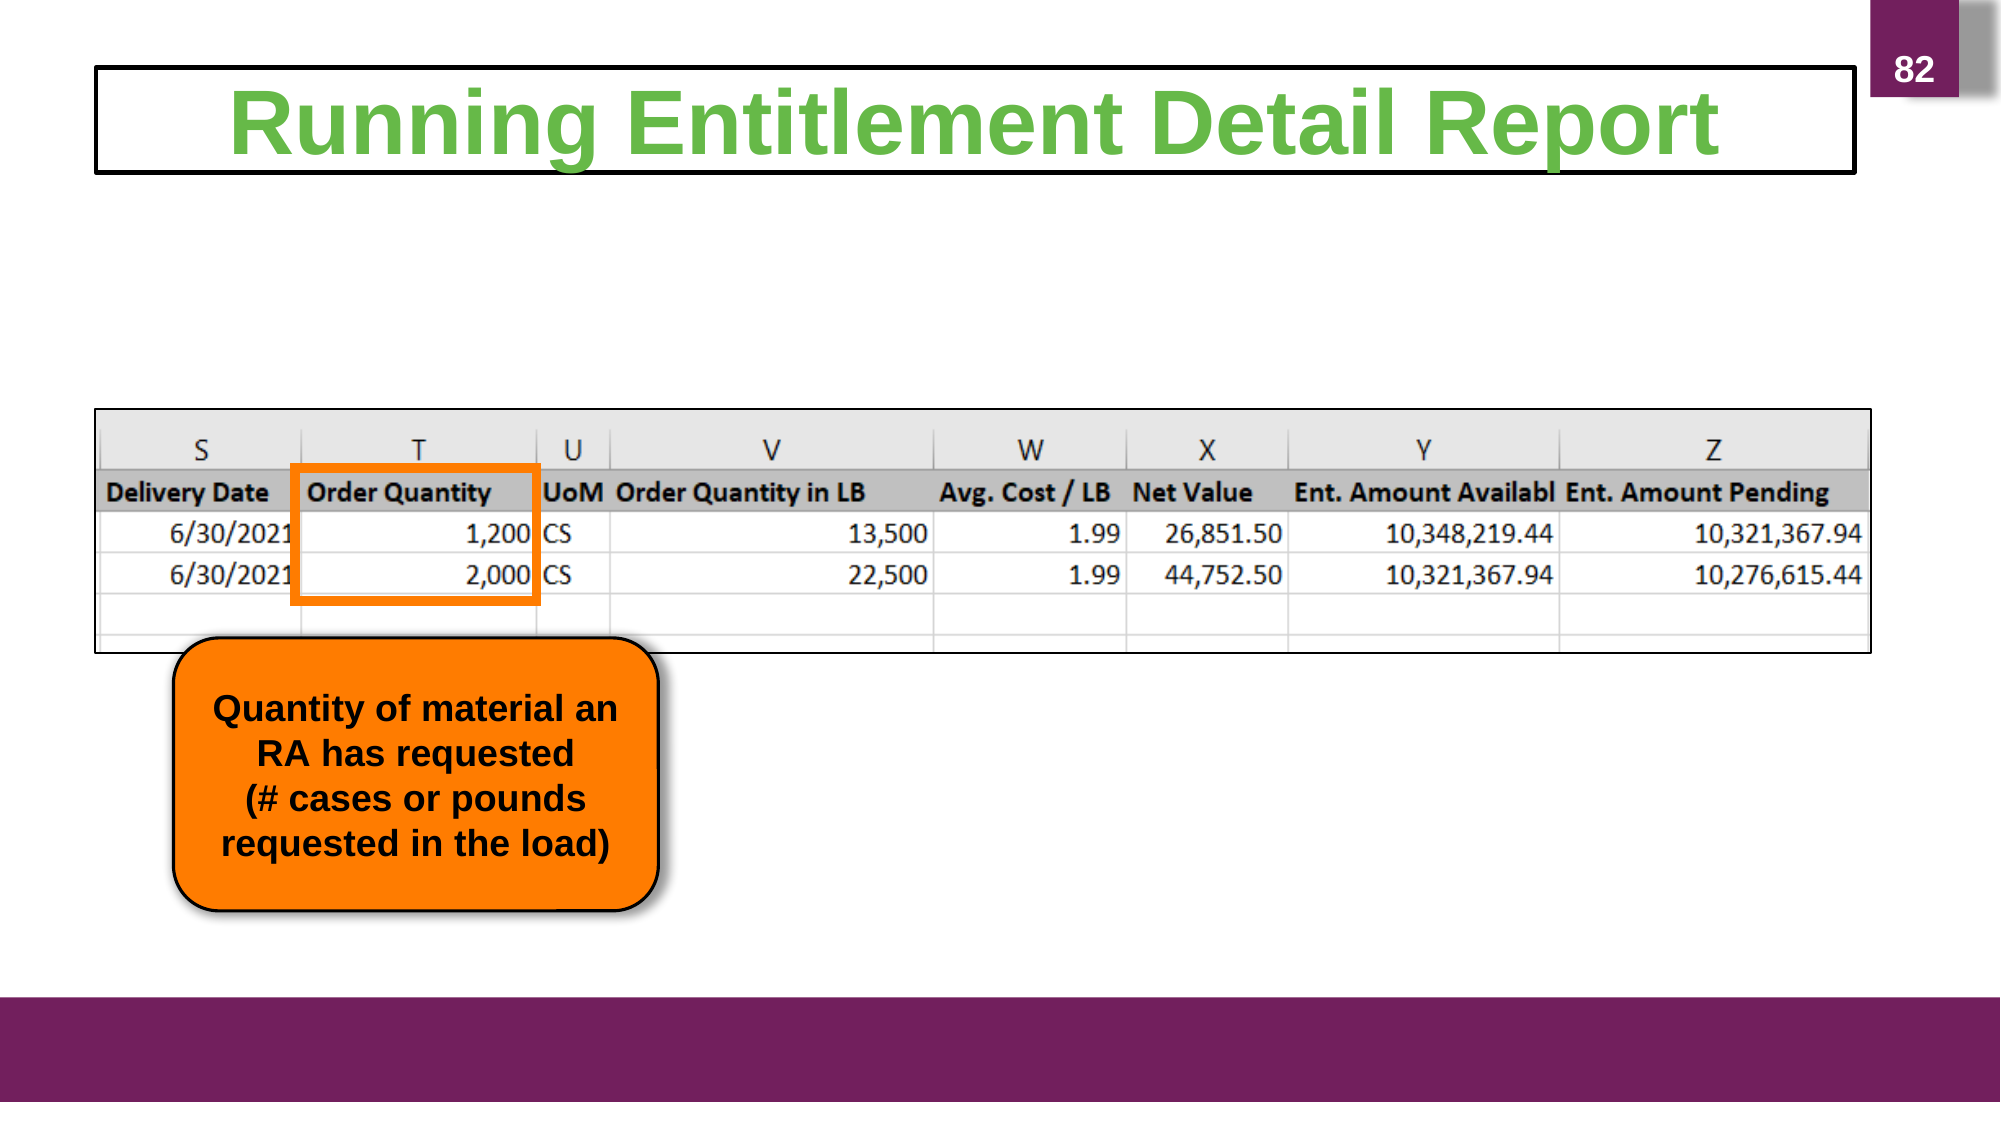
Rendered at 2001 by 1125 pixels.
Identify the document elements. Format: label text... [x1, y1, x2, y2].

text_box Quantity of material an RA has requested (# cases or pounds requested in the load) [172, 653, 660, 912]
picture [95, 409, 1871, 653]
list Running Entitlement Detail Report [95, 67, 1855, 173]
text_box [0, 996, 2000, 1103]
slide_number 82 [1870, 0, 1959, 98]
